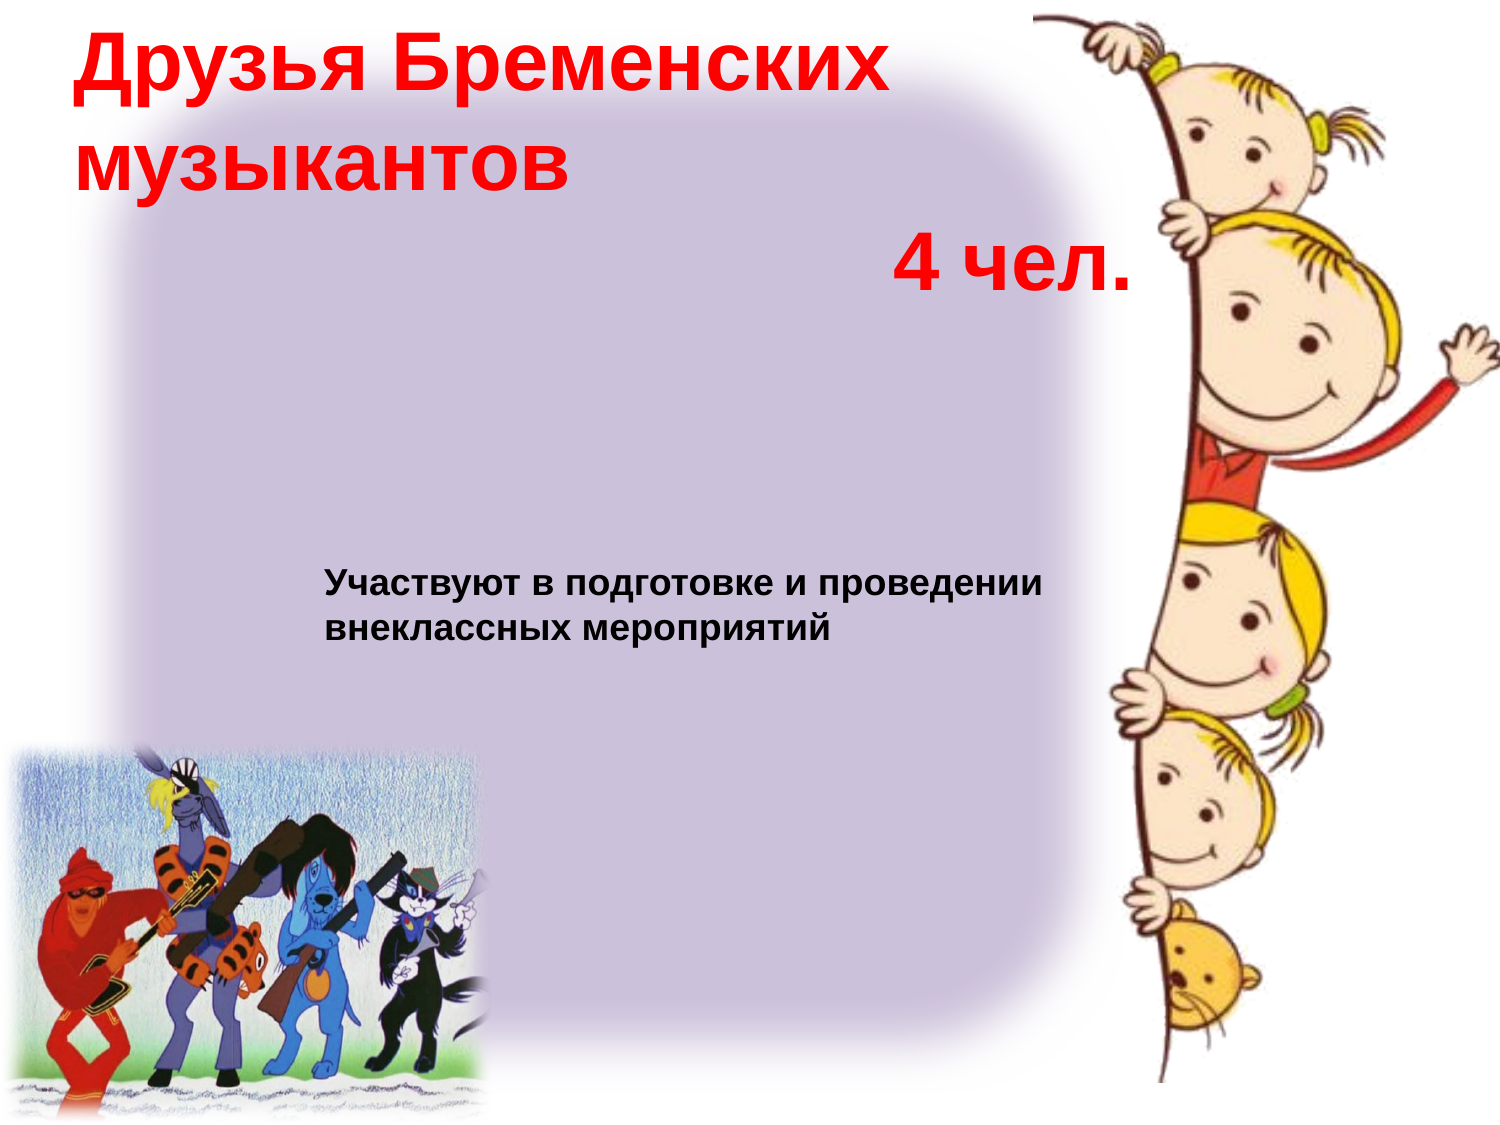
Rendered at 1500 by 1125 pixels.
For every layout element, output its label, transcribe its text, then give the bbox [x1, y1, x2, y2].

picture [1033, 0, 1500, 1083]
text_box Участвуют в подготовке и проведении внеклассных мероприятий [309, 550, 1069, 656]
picture [0, 737, 493, 1125]
text_box Друзья Бременских музыкантов 4 чел. [58, 0, 1149, 515]
